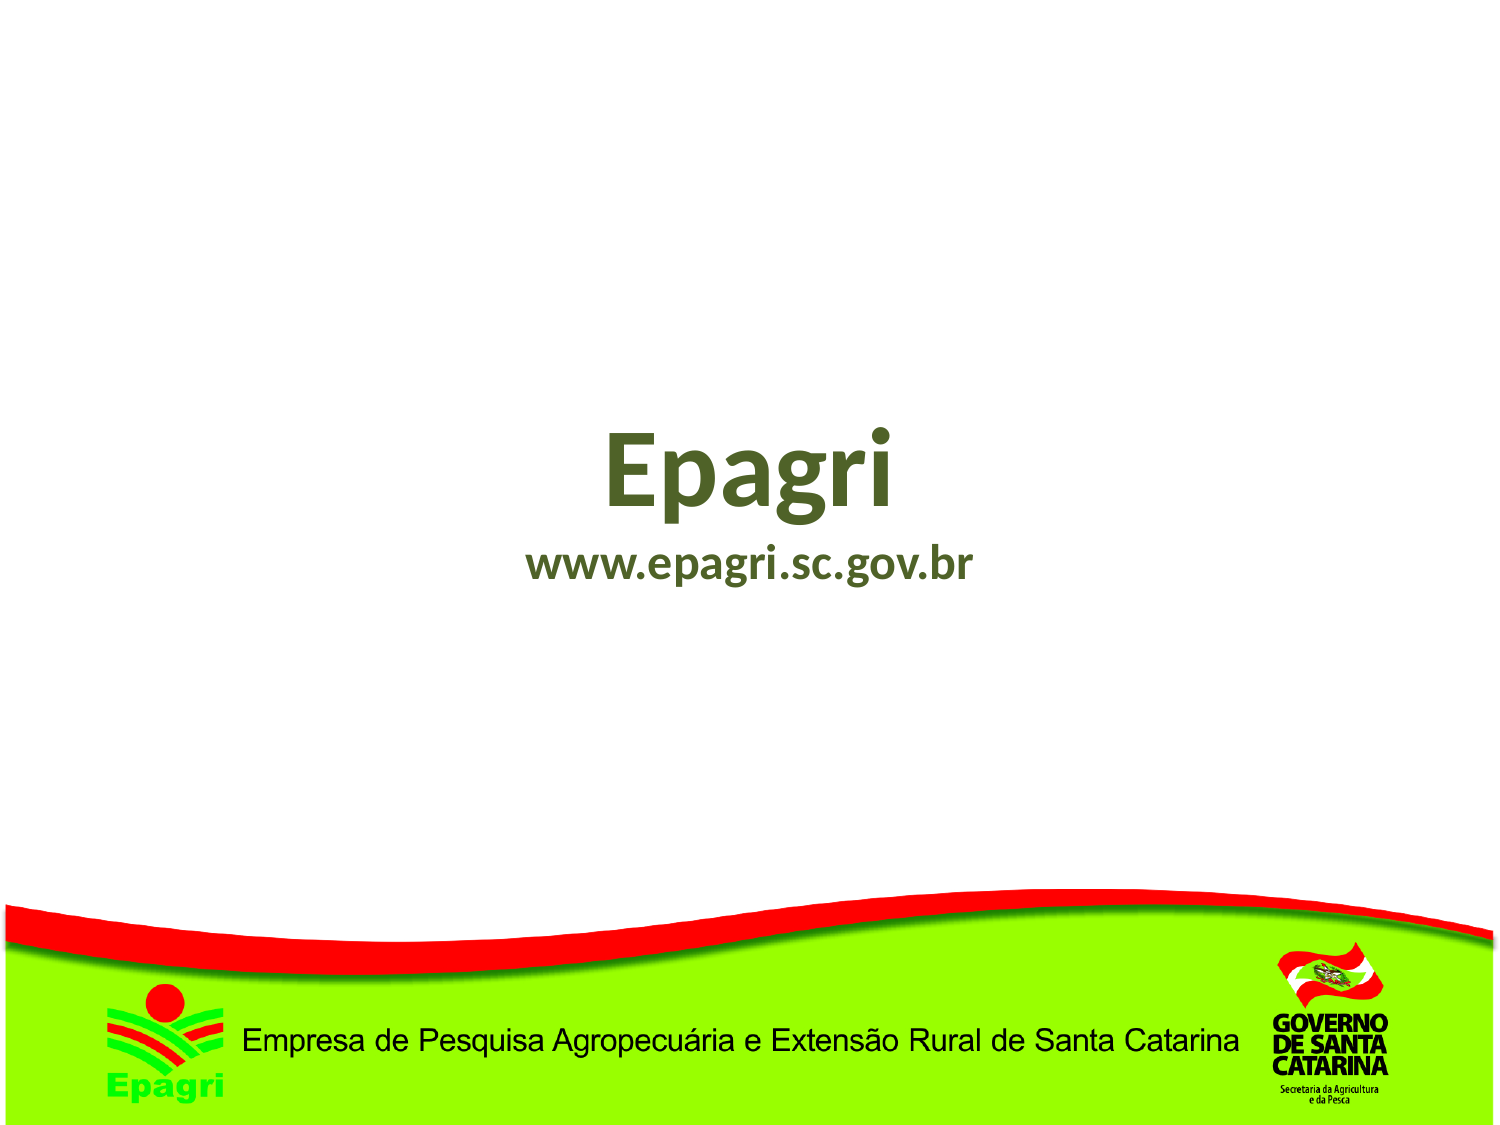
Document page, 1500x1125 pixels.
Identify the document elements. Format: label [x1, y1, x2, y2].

picture [0, 889, 1500, 1125]
